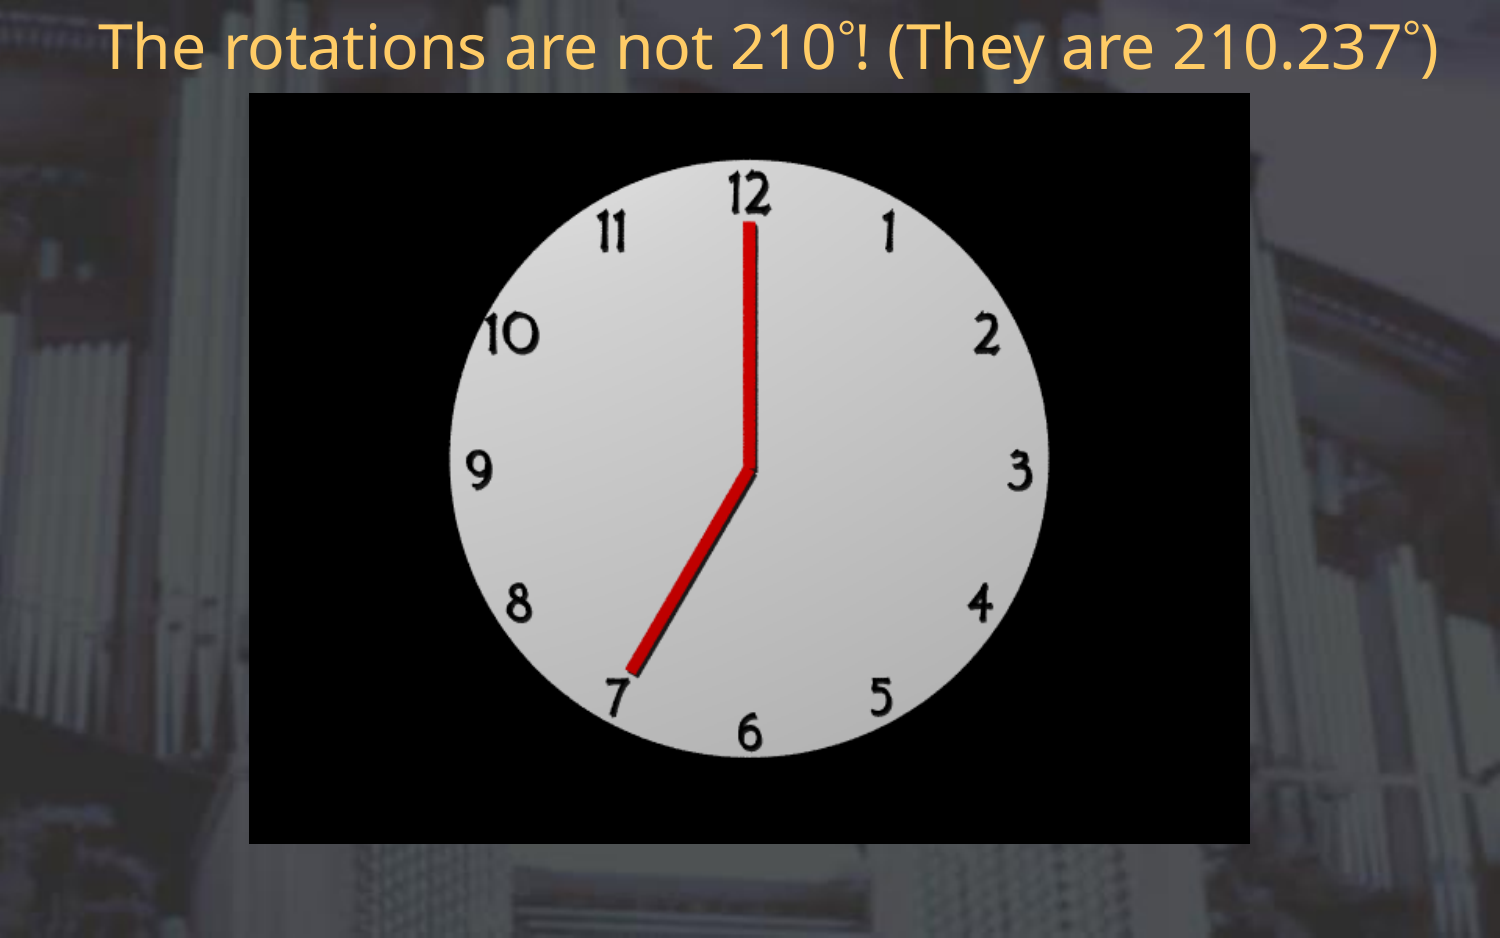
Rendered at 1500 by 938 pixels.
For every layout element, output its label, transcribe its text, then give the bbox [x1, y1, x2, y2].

text_box The rotations are not 210! (They are 210.237) [62, 0, 1475, 94]
picture [0, 0, 1500, 938]
